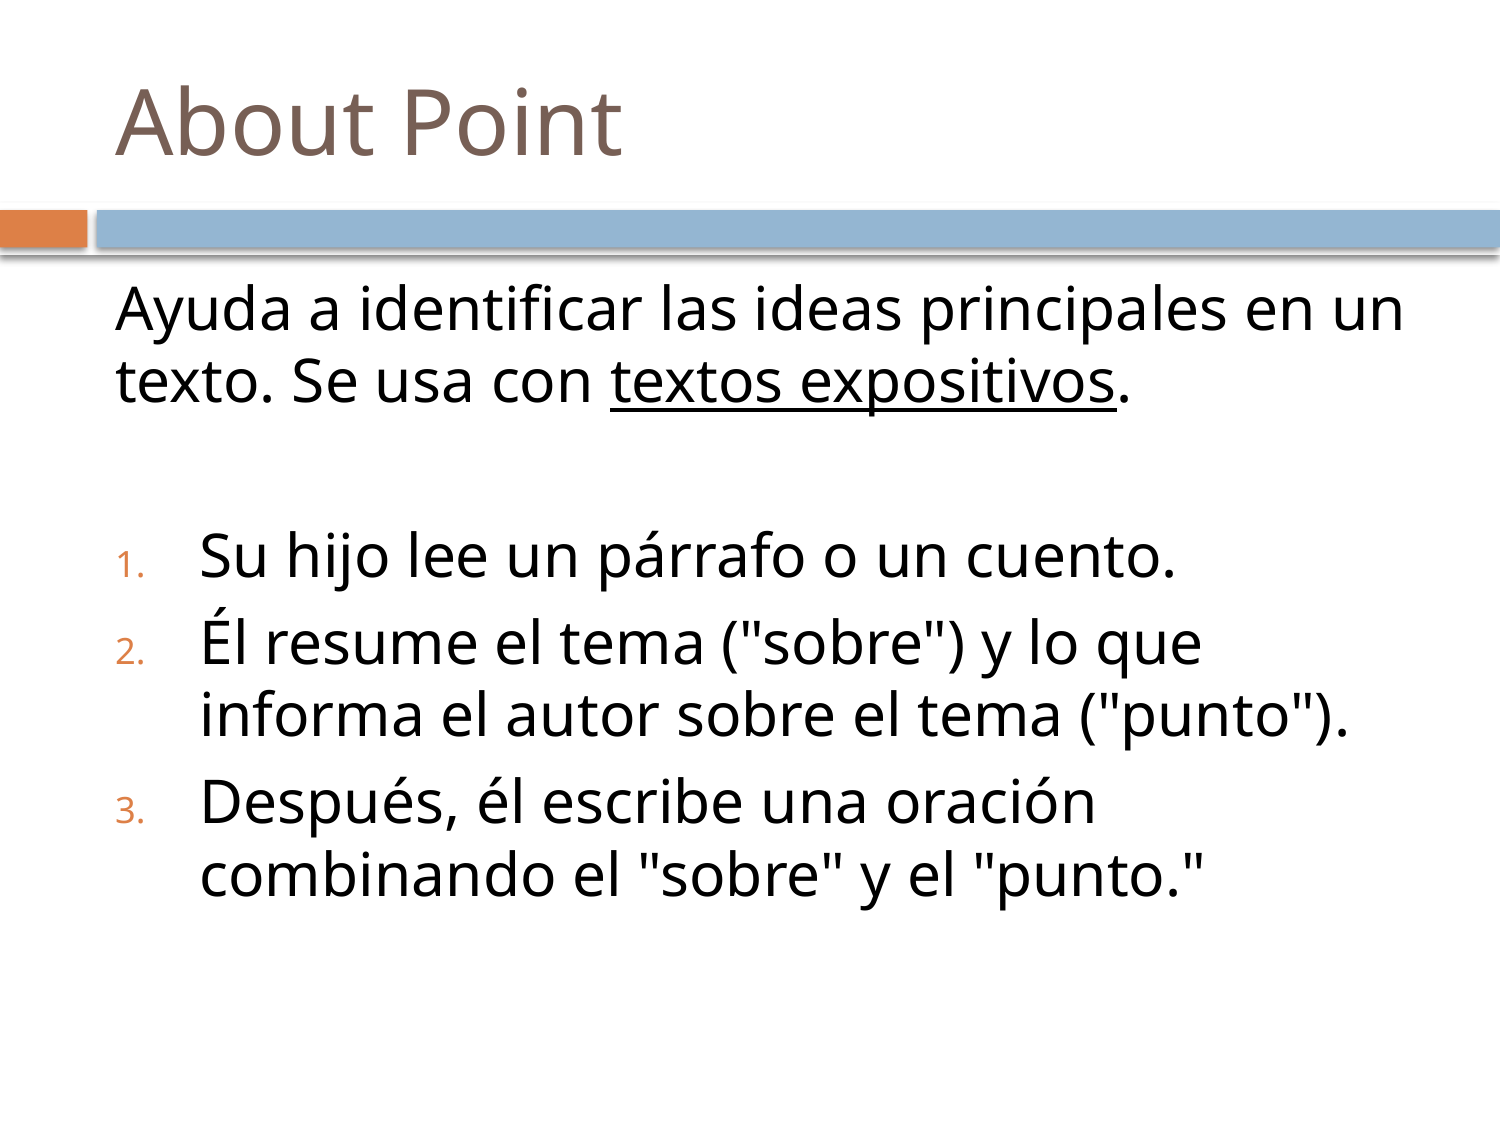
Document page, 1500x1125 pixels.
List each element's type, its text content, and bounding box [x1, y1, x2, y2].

title About Point [100, 37, 1438, 200]
list Ayuda a identificar las ideas principales en un texto. Se usa con textos expositivos. Su hijo lee un párrafo o un cuento. Él resume el tema ("sobre") y lo que informa el autor sobre el tema ("punto"). Después, él escribe una oración combinando el "sobre" y el "punto." [100, 262, 1438, 1000]
